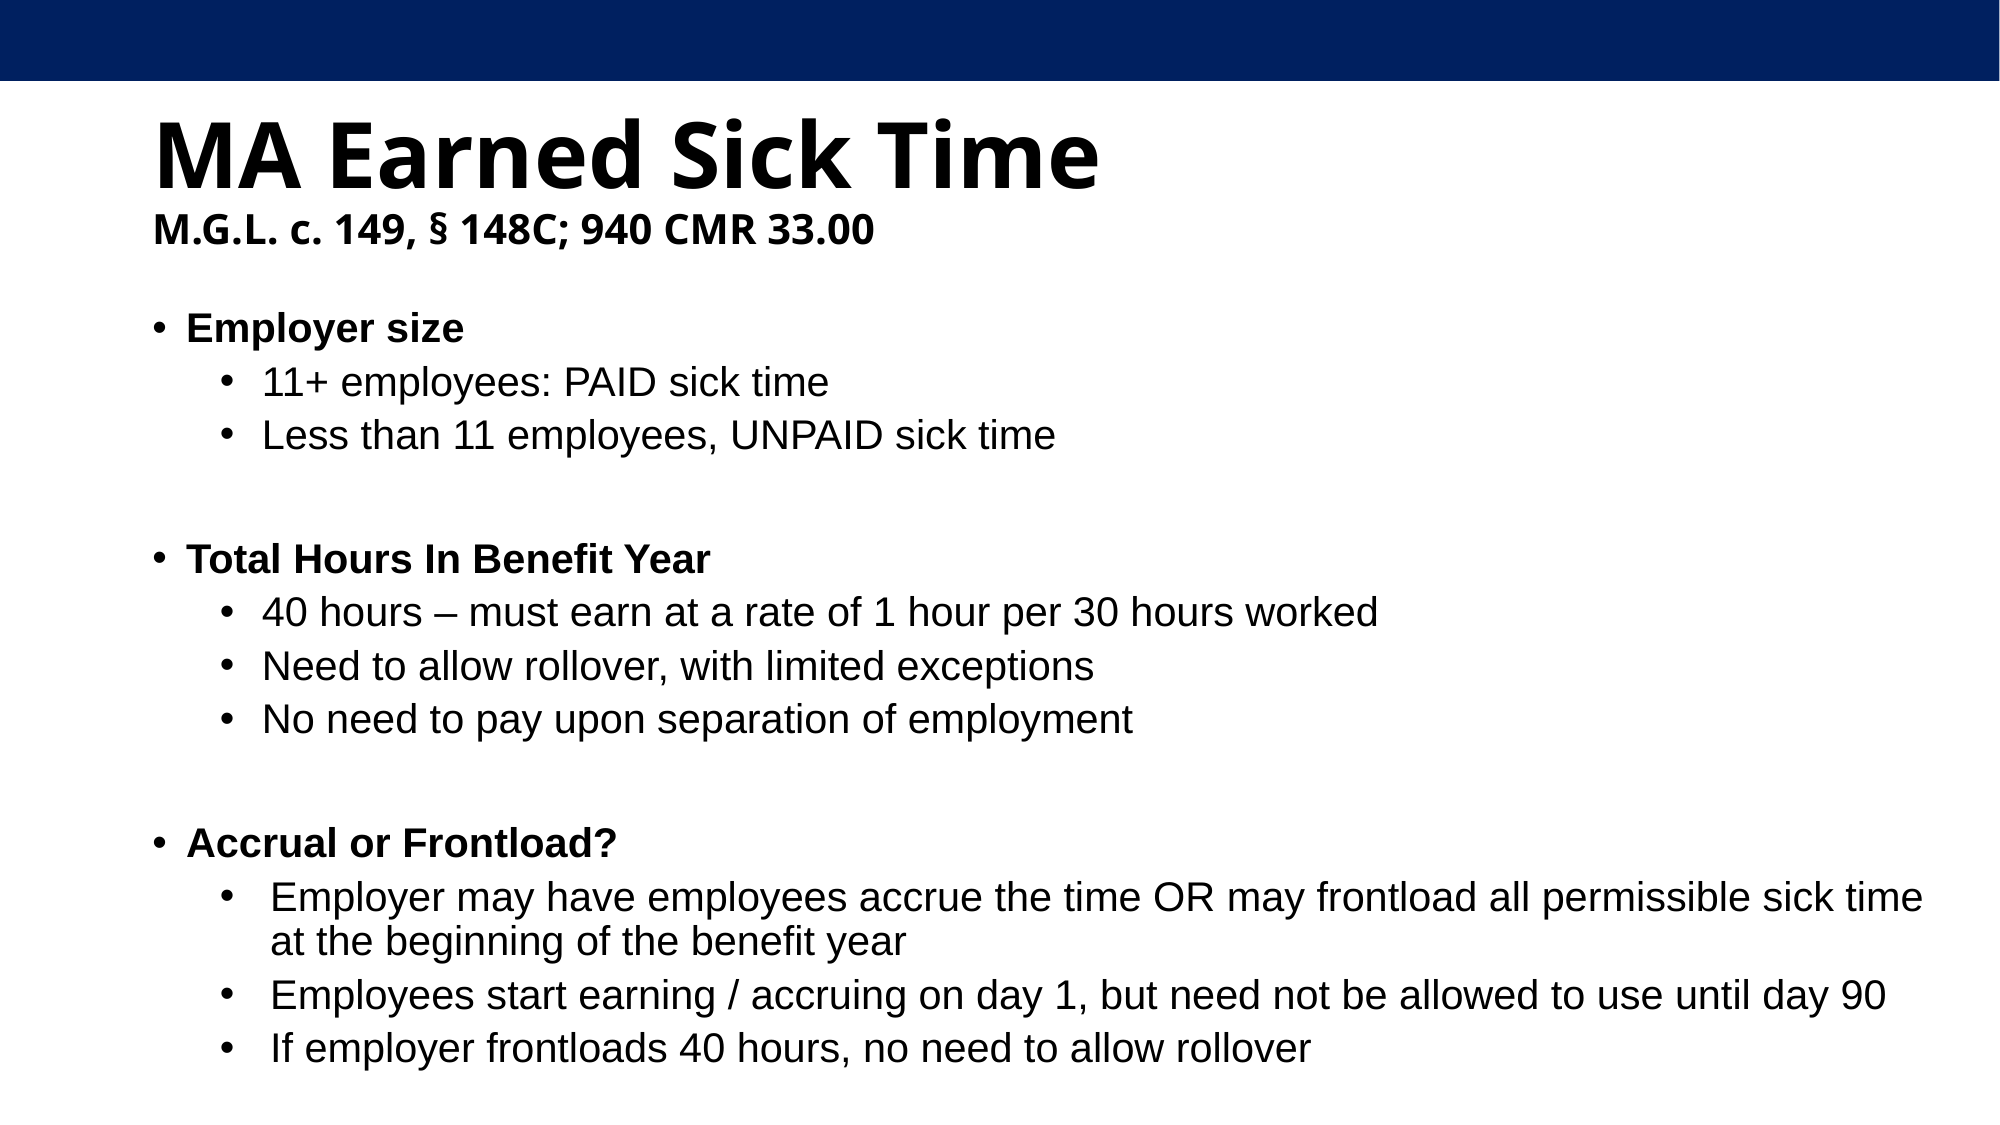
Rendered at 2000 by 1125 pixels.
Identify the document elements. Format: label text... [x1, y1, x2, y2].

list Employer size 11+ employees: PAID sick time Less than 11 employees, UNPAID sick time Total Hours In Benefit Year 40 hours – must earn at a rate of 1 hour per 30 hours worked Need to allow rollover, with limited exceptions No need to pay upon separation of employment Accrual or Frontload? Employer may have employees accrue the time OR may frontload all permissible sick time at the beginning of the benefit year Employees start earning / accruing on day 1, but need not be allowed to use until day 90 If employer frontloads 40 hours, no need to allow rollover [137, 299, 1963, 1088]
title MA Earned Sick Time M.G.L. c. 149, § 148C; 940 CMR 33.00 [137, 137, 1525, 225]
text_box [0, 0, 2000, 81]
